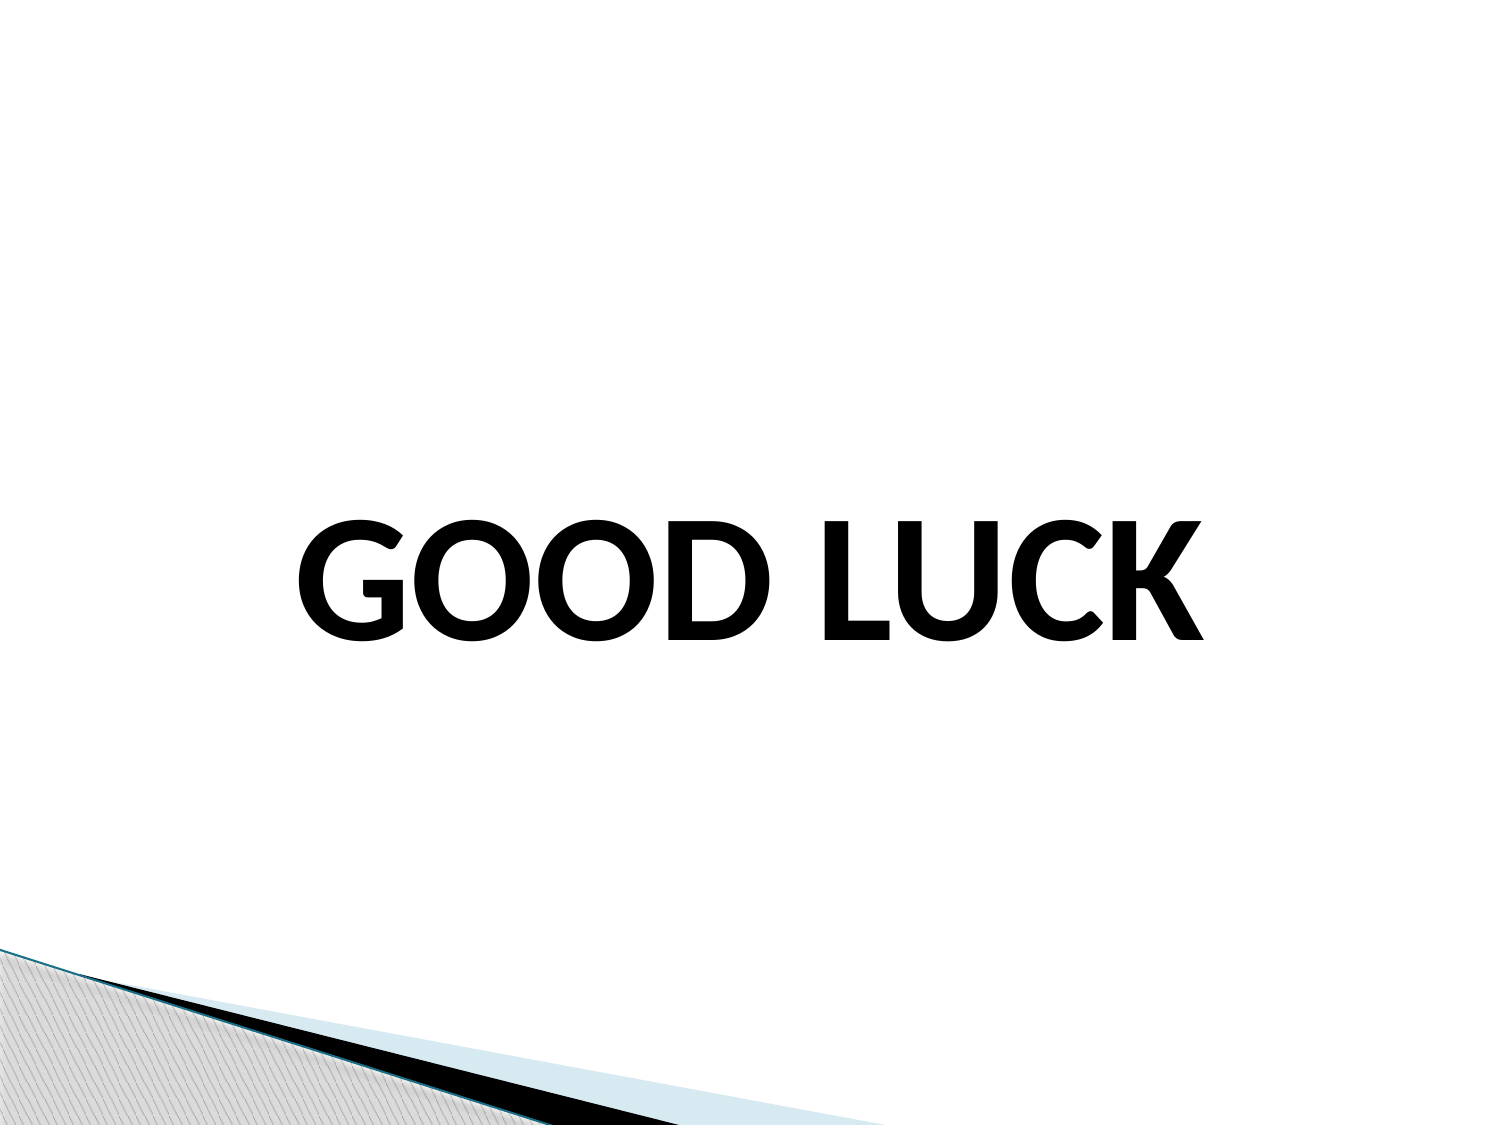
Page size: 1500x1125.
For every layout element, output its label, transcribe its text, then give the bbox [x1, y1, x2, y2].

text_box GOOD LUCK [0, 0, 1500, 685]
